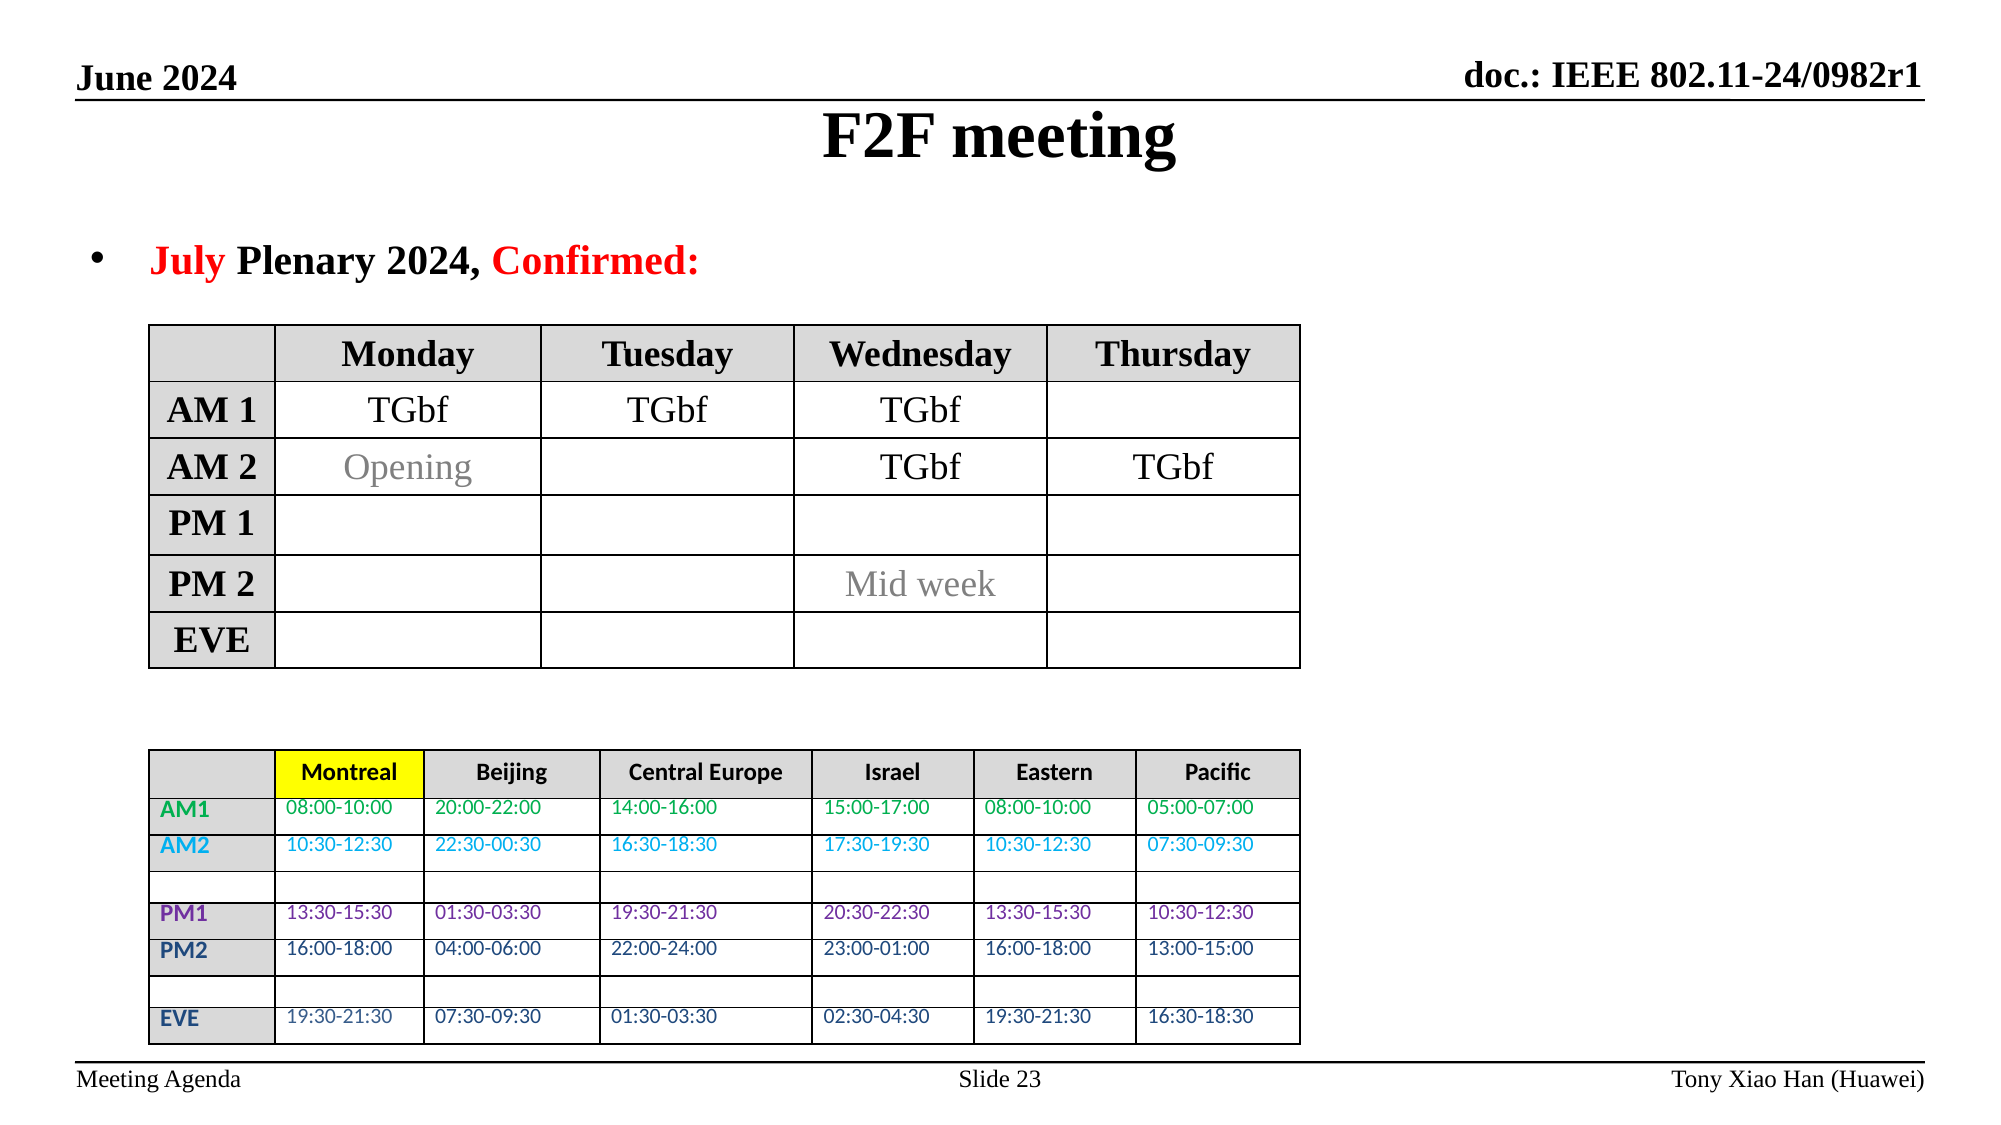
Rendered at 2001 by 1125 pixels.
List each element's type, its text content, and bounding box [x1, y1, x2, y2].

table_cell [1048, 556, 1299, 611]
table_cell 19:30-21:30 [975, 1008, 1135, 1043]
table_header Beijing [425, 751, 599, 798]
text_box F2F meeting [0, 87, 2000, 175]
table_cell 16:00-18:00 [276, 940, 423, 975]
table_cell PM 2 [150, 556, 274, 611]
table_cell AM 2 [150, 439, 274, 494]
table_cell 10:30-12:30 [276, 836, 423, 871]
table_cell [150, 977, 274, 1007]
table_cell TGbf [795, 439, 1046, 494]
table_header Wednesday [795, 326, 1046, 381]
table_cell [813, 977, 973, 1007]
table_cell 22:00-24:00 [601, 940, 811, 975]
table_cell 08:00-10:00 [975, 799, 1135, 834]
table_header [150, 751, 274, 798]
table_header Central Europe [601, 751, 811, 798]
table_cell [542, 439, 793, 494]
table_cell AM1 [150, 799, 274, 834]
table_cell 17:30-19:30 [813, 836, 973, 871]
table_cell Opening [276, 439, 540, 494]
table_cell 20:00-22:00 [425, 799, 599, 834]
table_cell 23:00-01:00 [813, 940, 973, 975]
table_cell [1048, 382, 1299, 437]
table_cell [813, 872, 973, 902]
table_cell 16:30-18:30 [601, 836, 811, 871]
table_cell EVE [150, 1008, 274, 1043]
text_box July Plenary 2024, Confirmed: [75, 224, 1150, 363]
table_cell [1137, 872, 1299, 902]
table_cell [975, 872, 1135, 902]
table_cell [542, 613, 793, 667]
table_cell Mid week [795, 556, 1046, 611]
table_cell 10:30-12:30 [1137, 904, 1299, 939]
table_header Pacific [1137, 751, 1299, 798]
table_cell 05:00-07:00 [1137, 799, 1299, 834]
table_header Thursday [1048, 326, 1299, 381]
table_cell [276, 872, 423, 902]
table_cell [601, 872, 811, 902]
table_header Tuesday [542, 326, 793, 381]
table_cell [975, 977, 1135, 1007]
table_cell TGbf [795, 382, 1046, 437]
table_cell 10:30-12:30 [975, 836, 1135, 871]
table_cell 07:30-09:30 [425, 1008, 599, 1043]
table_header Eastern [975, 751, 1135, 798]
table_header Montreal [276, 751, 423, 798]
table_cell [542, 556, 793, 611]
table_cell TGbf [542, 382, 793, 437]
table_cell PM 1 [150, 496, 274, 554]
table_header Monday [276, 326, 540, 381]
table_cell AM 1 [150, 382, 274, 437]
table_cell [1048, 496, 1299, 554]
table_cell 22:30-00:30 [425, 836, 599, 871]
table_cell [425, 977, 599, 1007]
table_cell PM1 [150, 904, 274, 939]
table_cell 13:30-15:30 [975, 904, 1135, 939]
table_cell 13:30-15:30 [276, 904, 423, 939]
table_cell 20:30-22:30 [813, 904, 973, 939]
table_cell EVE [150, 613, 274, 667]
table_cell TGbf [1048, 439, 1299, 494]
table_cell AM2 [150, 836, 274, 871]
table_header Israel [813, 751, 973, 798]
table_cell 02:30-04:30 [813, 1008, 973, 1043]
table_cell [276, 613, 540, 667]
table_cell [425, 872, 599, 902]
table_cell [795, 496, 1046, 554]
table_cell [276, 496, 540, 554]
table_cell [150, 872, 274, 902]
table_cell [795, 613, 1046, 667]
table_cell [542, 496, 793, 554]
table_cell 16:00-18:00 [975, 940, 1135, 975]
table_cell [1048, 613, 1299, 667]
table_cell 13:00-15:00 [1137, 940, 1299, 975]
table_cell [276, 977, 423, 1007]
table_cell 07:30-09:30 [1137, 836, 1299, 871]
table_cell 19:30-21:30 [276, 1008, 423, 1043]
table_cell 04:00-06:00 [425, 940, 599, 975]
table_cell PM2 [150, 940, 274, 975]
table_cell [1137, 977, 1299, 1007]
table_cell 08:00-10:00 [276, 799, 423, 834]
table_cell 14:00-16:00 [601, 799, 811, 834]
table_cell 01:30-03:30 [425, 904, 599, 939]
table_cell TGbf [276, 382, 540, 437]
table_cell 01:30-03:30 [601, 1008, 811, 1043]
table_cell 19:30-21:30 [601, 904, 811, 939]
table_cell 16:30-18:30 [1137, 1008, 1299, 1043]
table_header [150, 326, 274, 381]
table_cell [276, 556, 540, 611]
table_cell 15:00-17:00 [813, 799, 973, 834]
table_cell [601, 977, 811, 1007]
